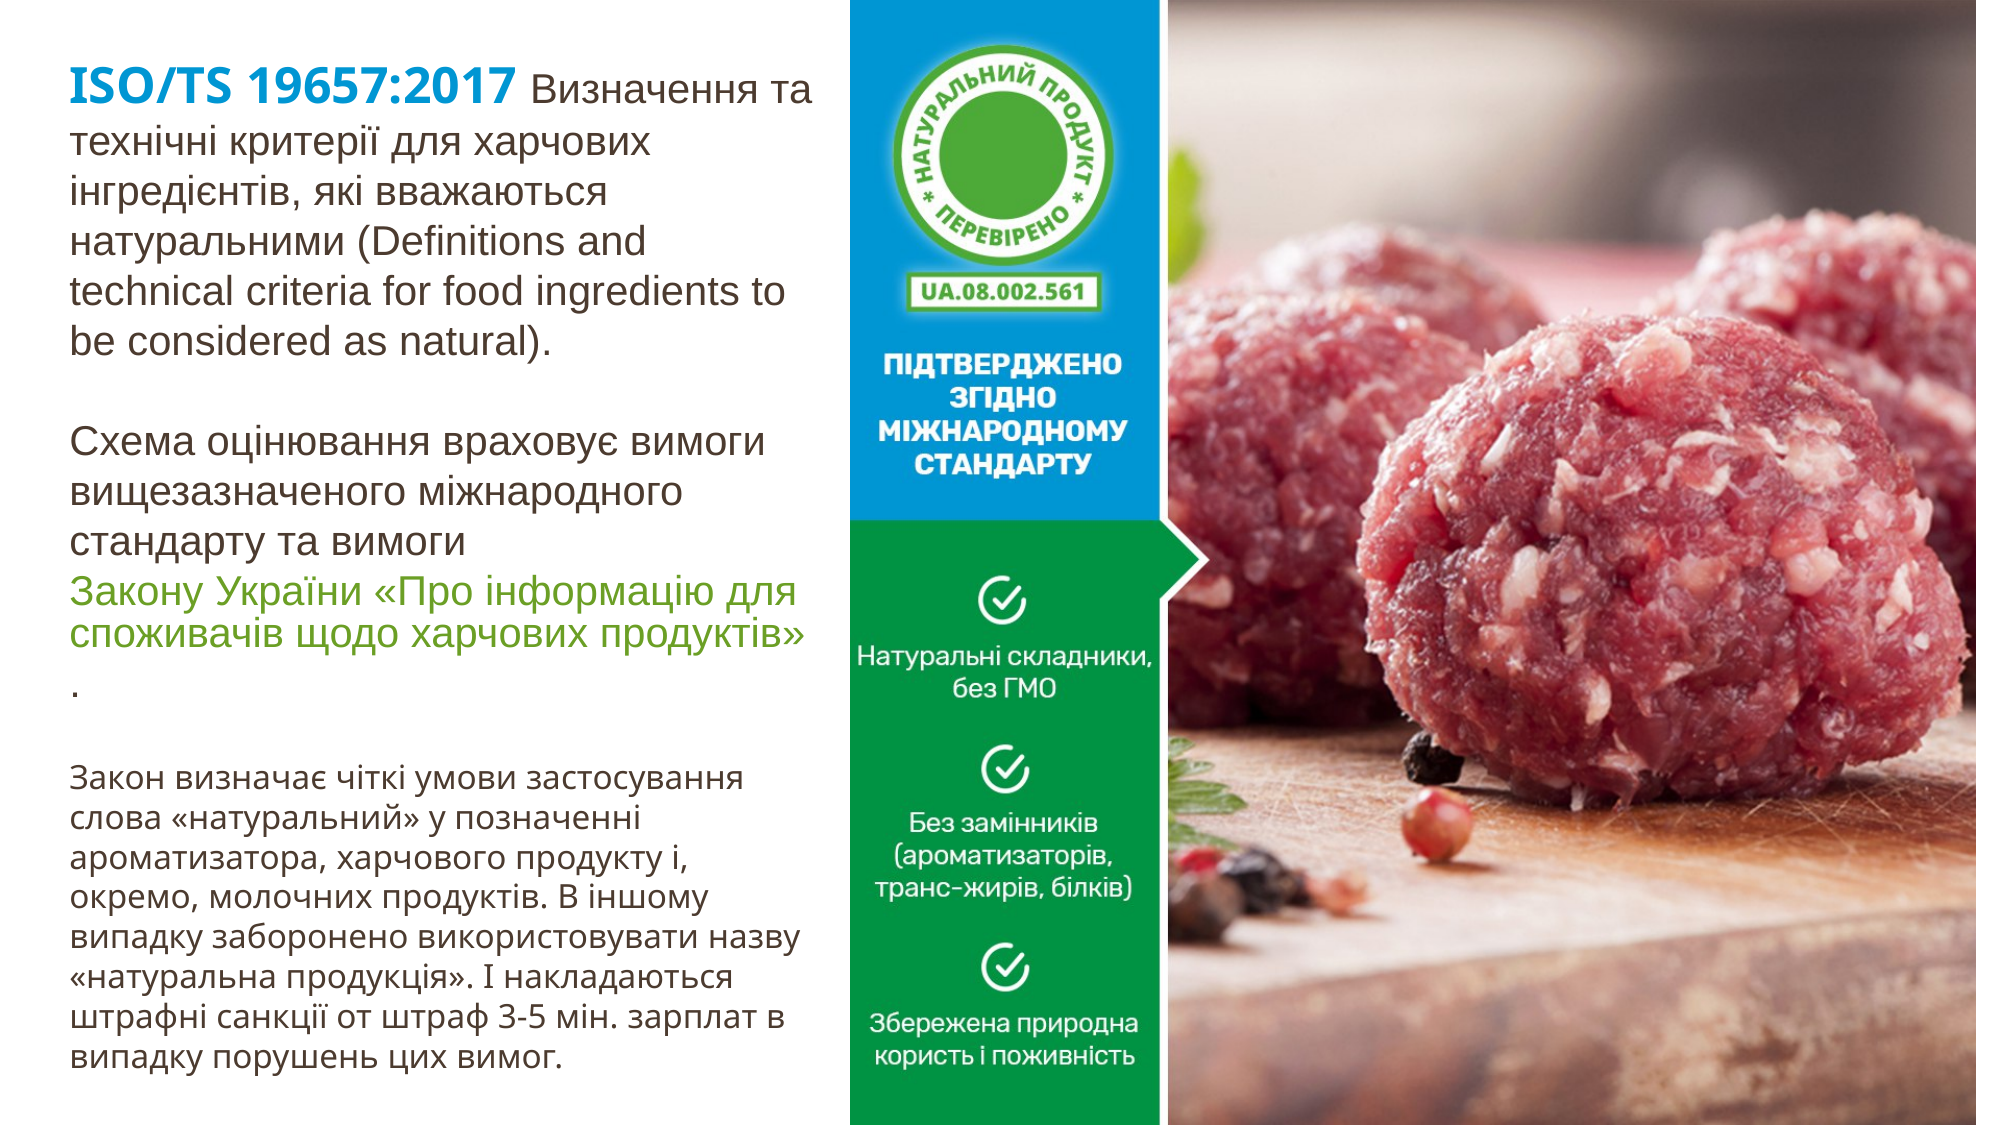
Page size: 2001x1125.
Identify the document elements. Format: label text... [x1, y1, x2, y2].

picture [885, 38, 1121, 320]
text_box ISO/TS 19657:2017 Визначення та технічні критерії для харчових інгредієнтів, які вважаються натуральними (Definitions and technical criteria for food ingredients to be considered as natural). Схема оцінювання враховує вимоги вищезазначеного міжнародного стандарту та вимоги Закону України «Про інформацію для споживачів щодо харчових продуктів». Закон визначає чіткі умови застосування слова «натуральний» у позначенні ароматизатора, харчового продукту і, окремо, молочних продуктів. В іншому випадку заборонено використовувати назву «натуральна продукція». І накладаються штрафні санкції от штраф 3-5 мін. зарплат в випадку порушень цих вимог. [54, 46, 834, 1091]
picture [879, 420, 900, 441]
picture [952, 453, 1091, 479]
picture [915, 453, 952, 475]
picture [1010, 353, 1122, 379]
picture [903, 420, 1128, 445]
picture [850, 0, 1976, 1125]
picture [884, 353, 1010, 379]
picture [950, 387, 1056, 412]
